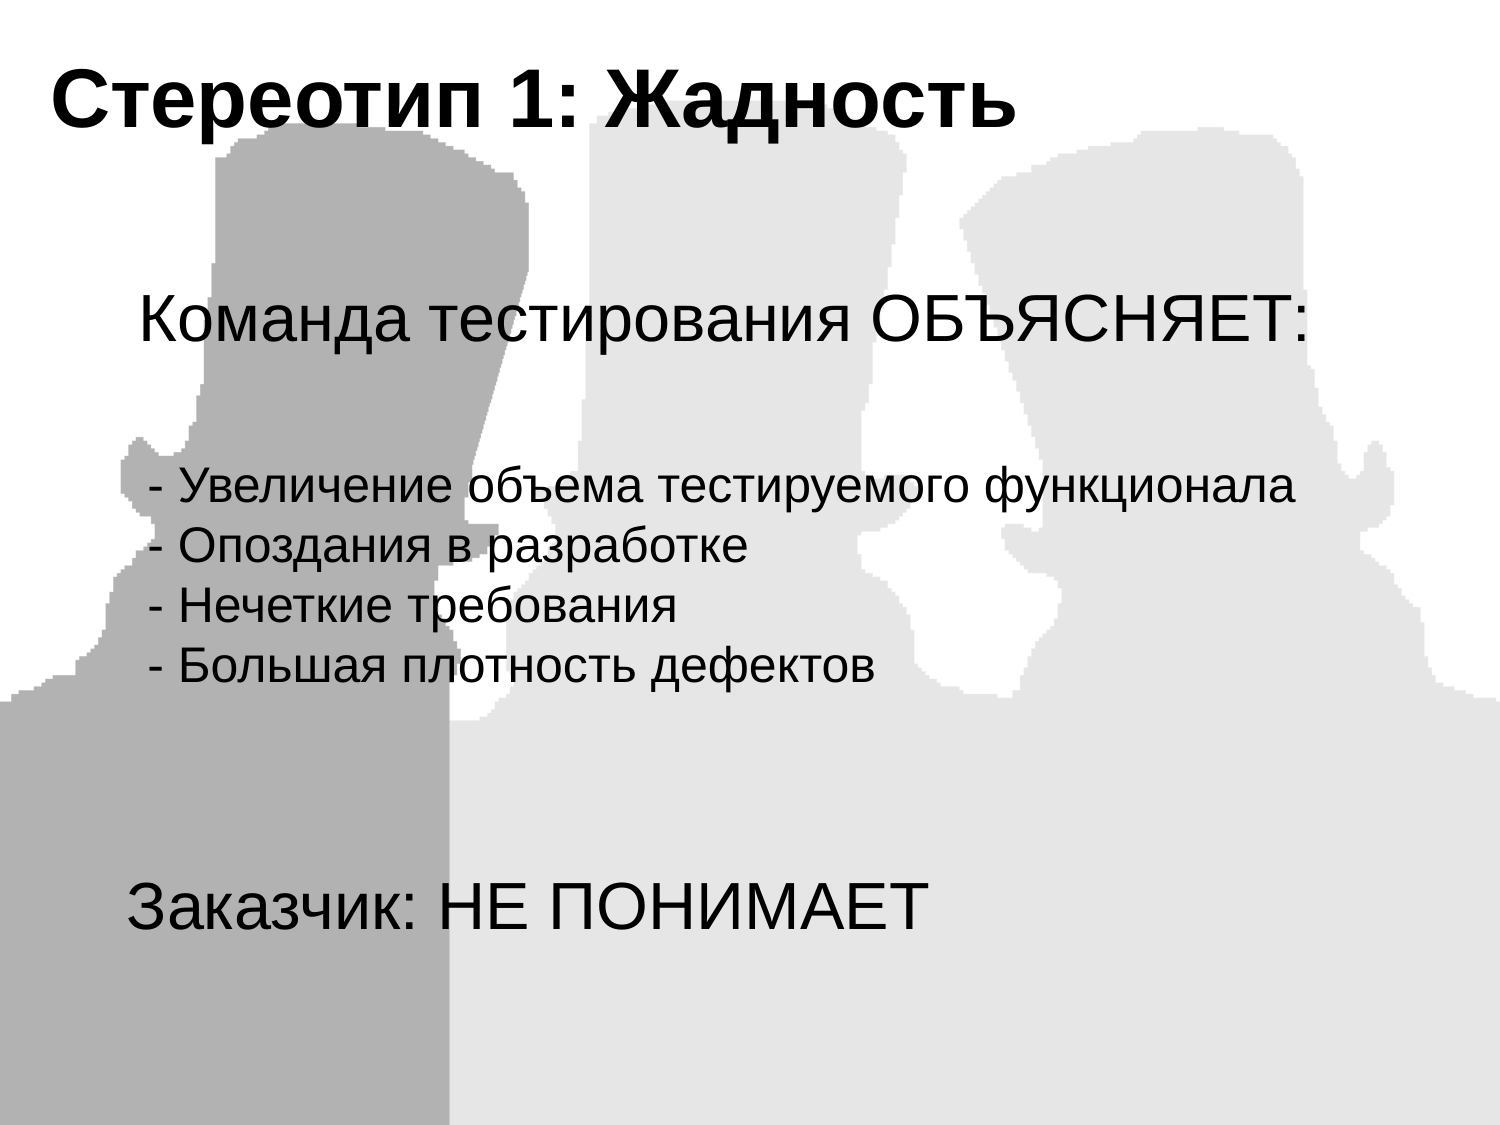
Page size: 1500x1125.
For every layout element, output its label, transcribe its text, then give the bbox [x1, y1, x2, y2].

title Стереотип 1: Жадность [34, 0, 1500, 96]
picture [0, 96, 1500, 1125]
